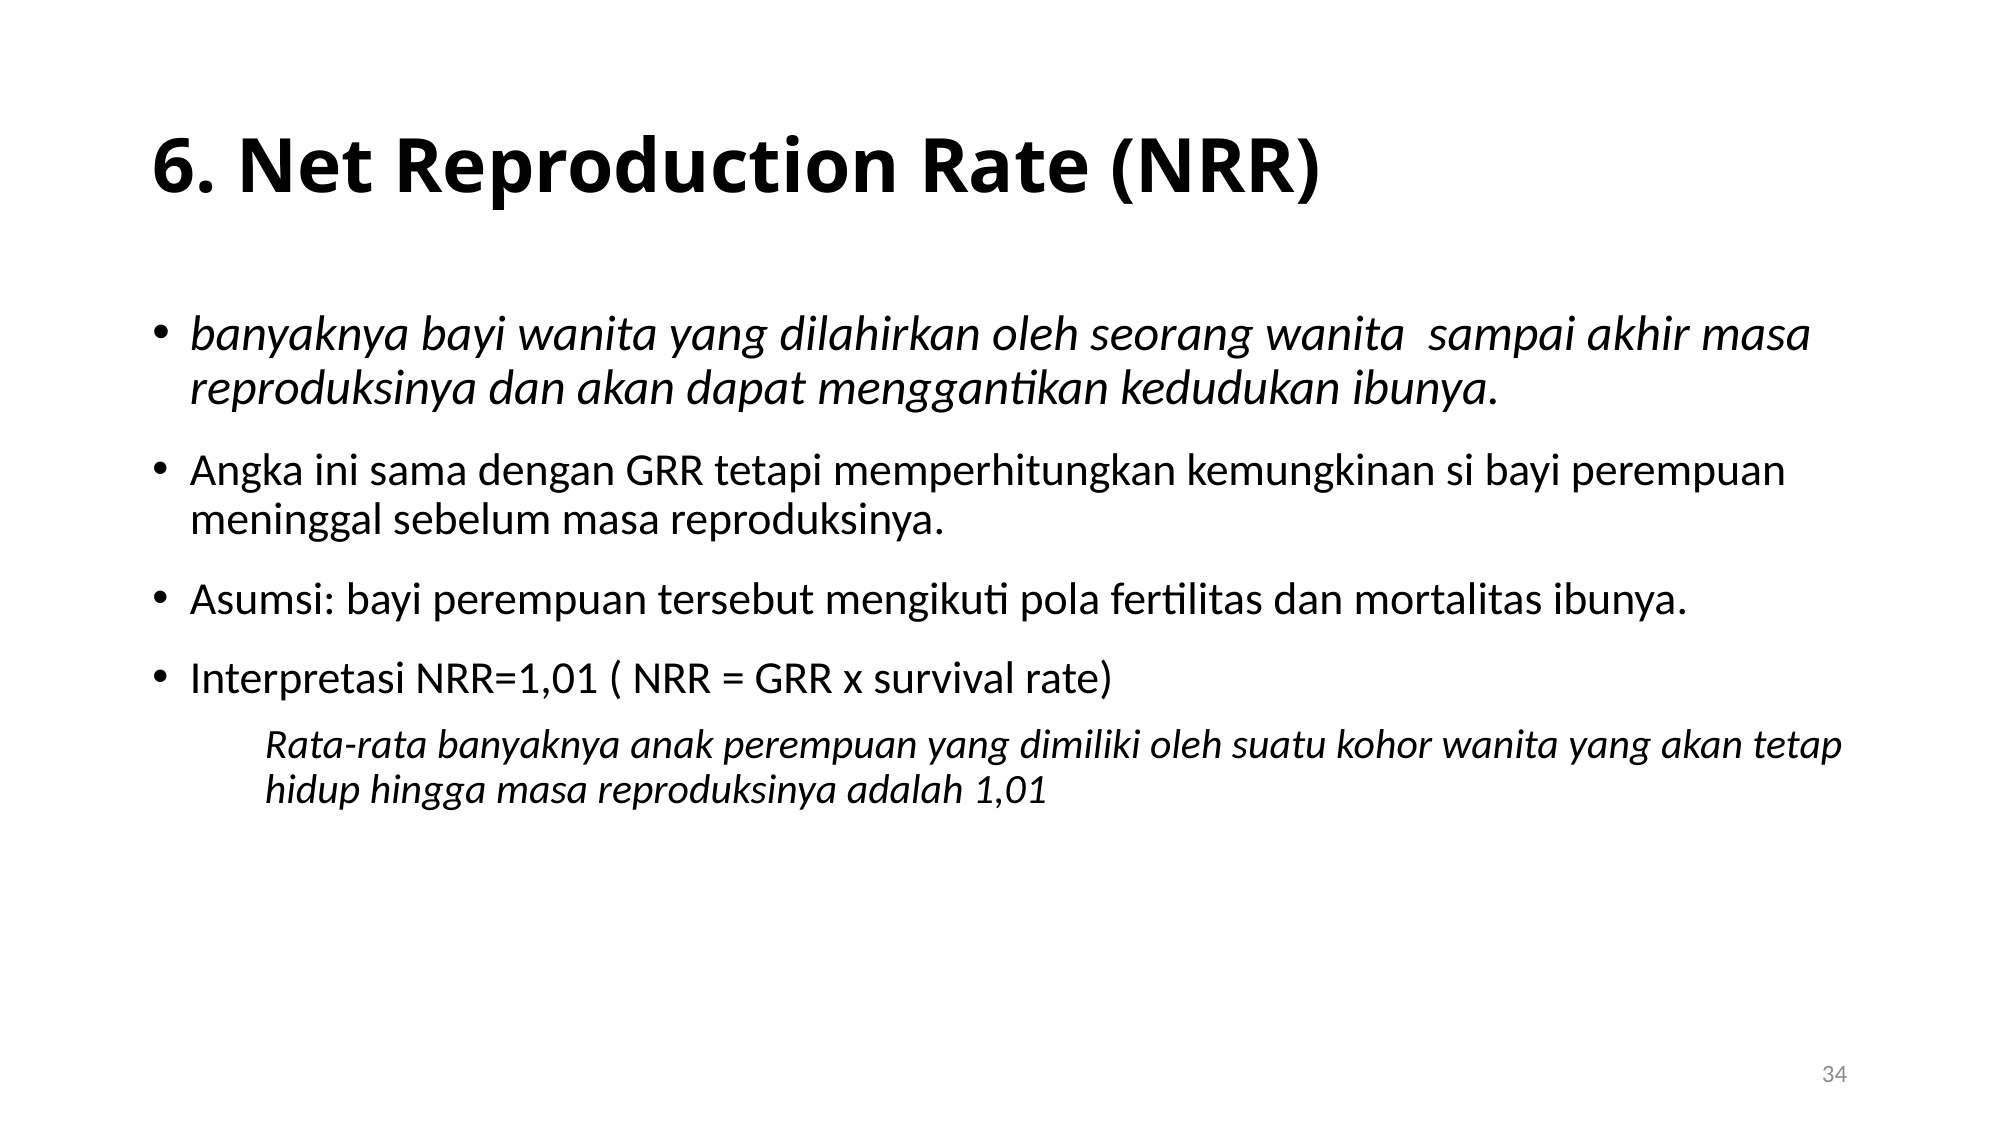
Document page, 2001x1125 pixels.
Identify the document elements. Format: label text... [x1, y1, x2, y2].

slide_number 34 [1412, 1042, 1863, 1103]
title 6. Net Reproduction Rate (NRR) [137, 59, 1863, 278]
list banyaknya bayi wanita yang dilahirkan oleh seorang wanita sampai akhir masa reproduksinya dan akan dapat menggantikan kedudukan ibunya. Angka ini sama dengan GRR tetapi memperhitungkan kemungkinan si bayi perempuan meninggal sebelum masa reproduksinya. Asumsi: bayi perempuan tersebut mengikuti pola fertilitas dan mortalitas ibunya. Interpretasi NRR=1,01 ( NRR = GRR x survival rate) Rata-rata banyaknya anak perempuan yang dimiliki oleh suatu kohor wanita yang akan tetap hidup hingga masa reproduksinya adalah 1,01 [137, 299, 1863, 1014]
